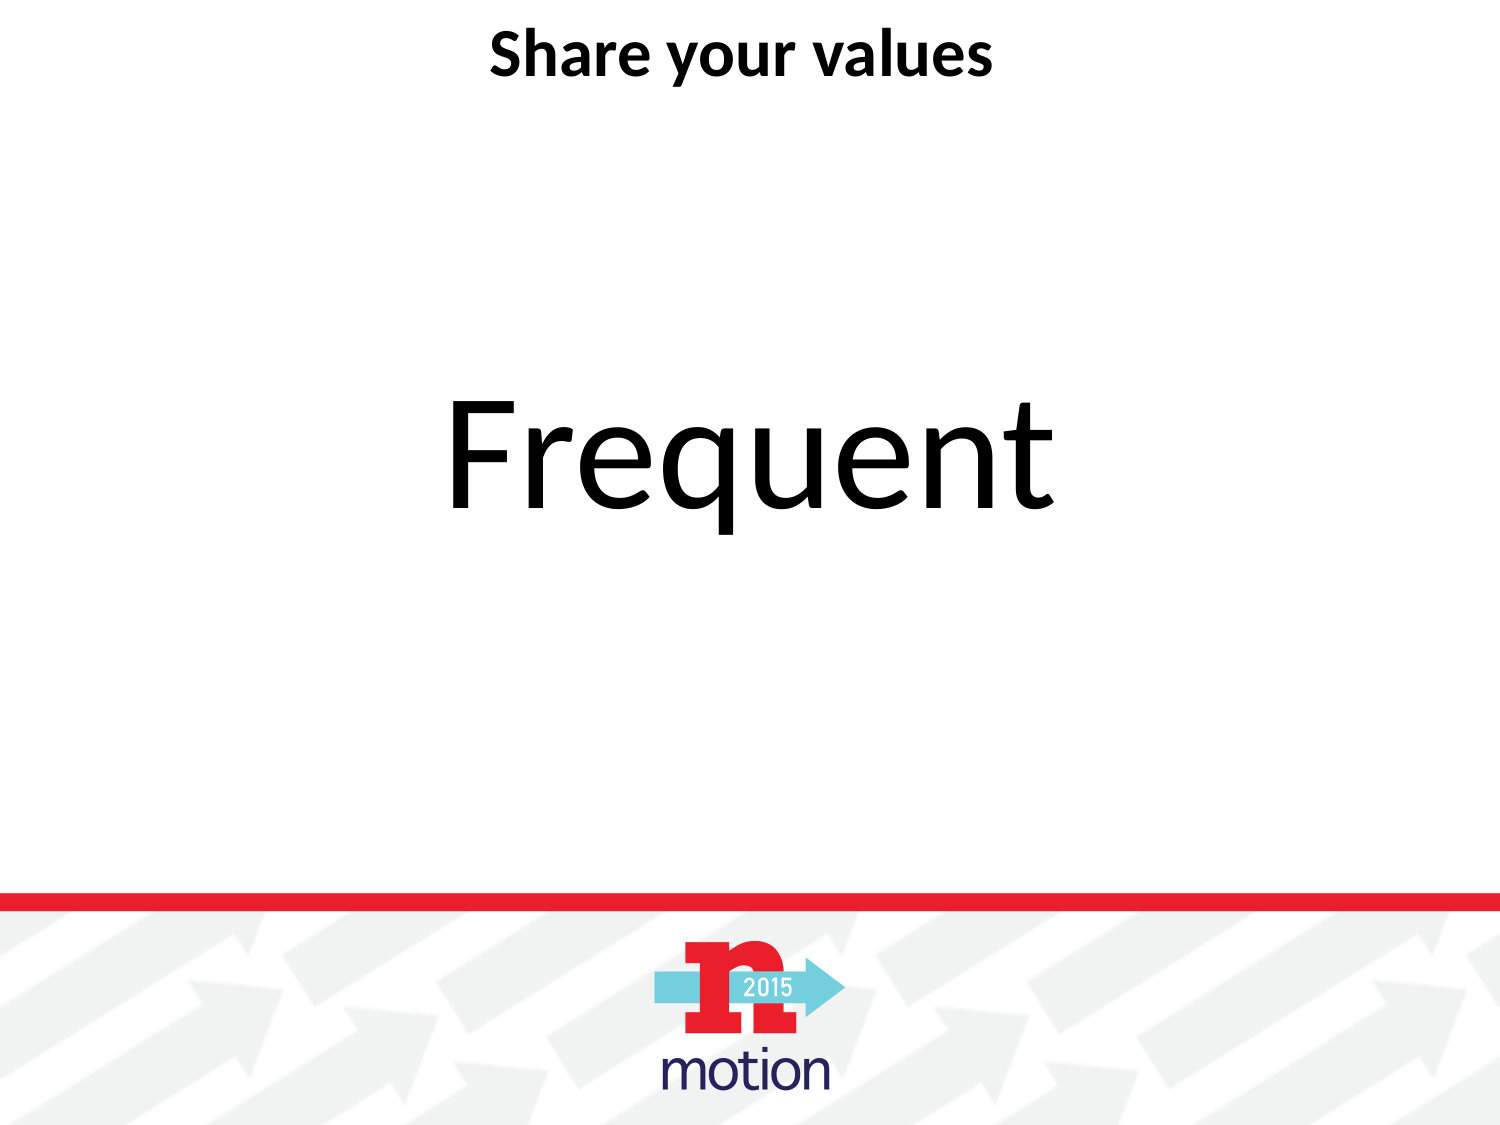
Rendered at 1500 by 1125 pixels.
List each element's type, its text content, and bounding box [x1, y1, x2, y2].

title Share your values [0, 0, 1500, 164]
list Frequent [347, 164, 1153, 738]
picture [0, 164, 1500, 1125]
